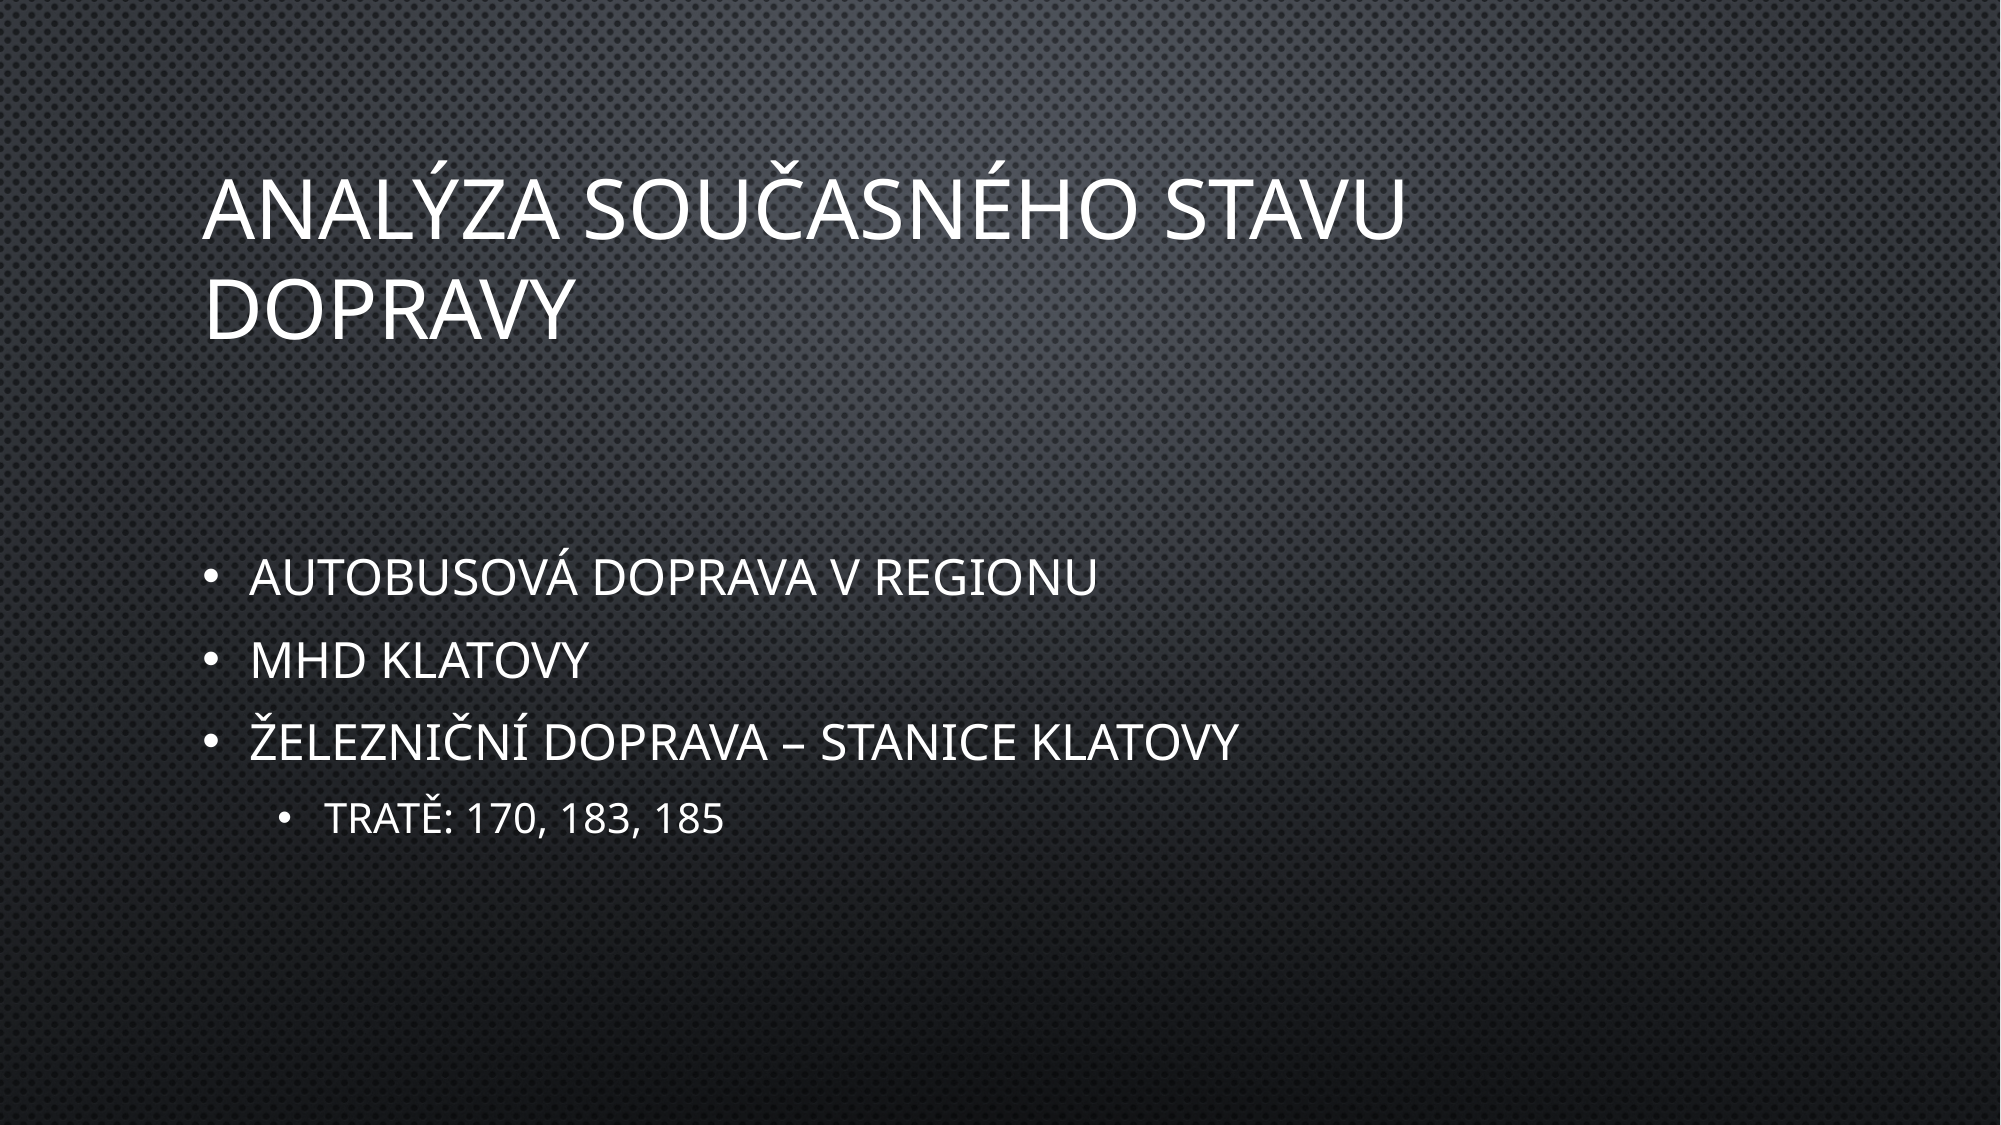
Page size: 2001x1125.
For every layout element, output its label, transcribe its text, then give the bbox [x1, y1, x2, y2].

title Analýza současného stavu dopravy [187, 99, 1813, 413]
list Autobusová doprava v regionu MHD Klatovy Železniční doprava – stanice Klatovy Tratě: 170, 183, 185 [187, 437, 1813, 950]
